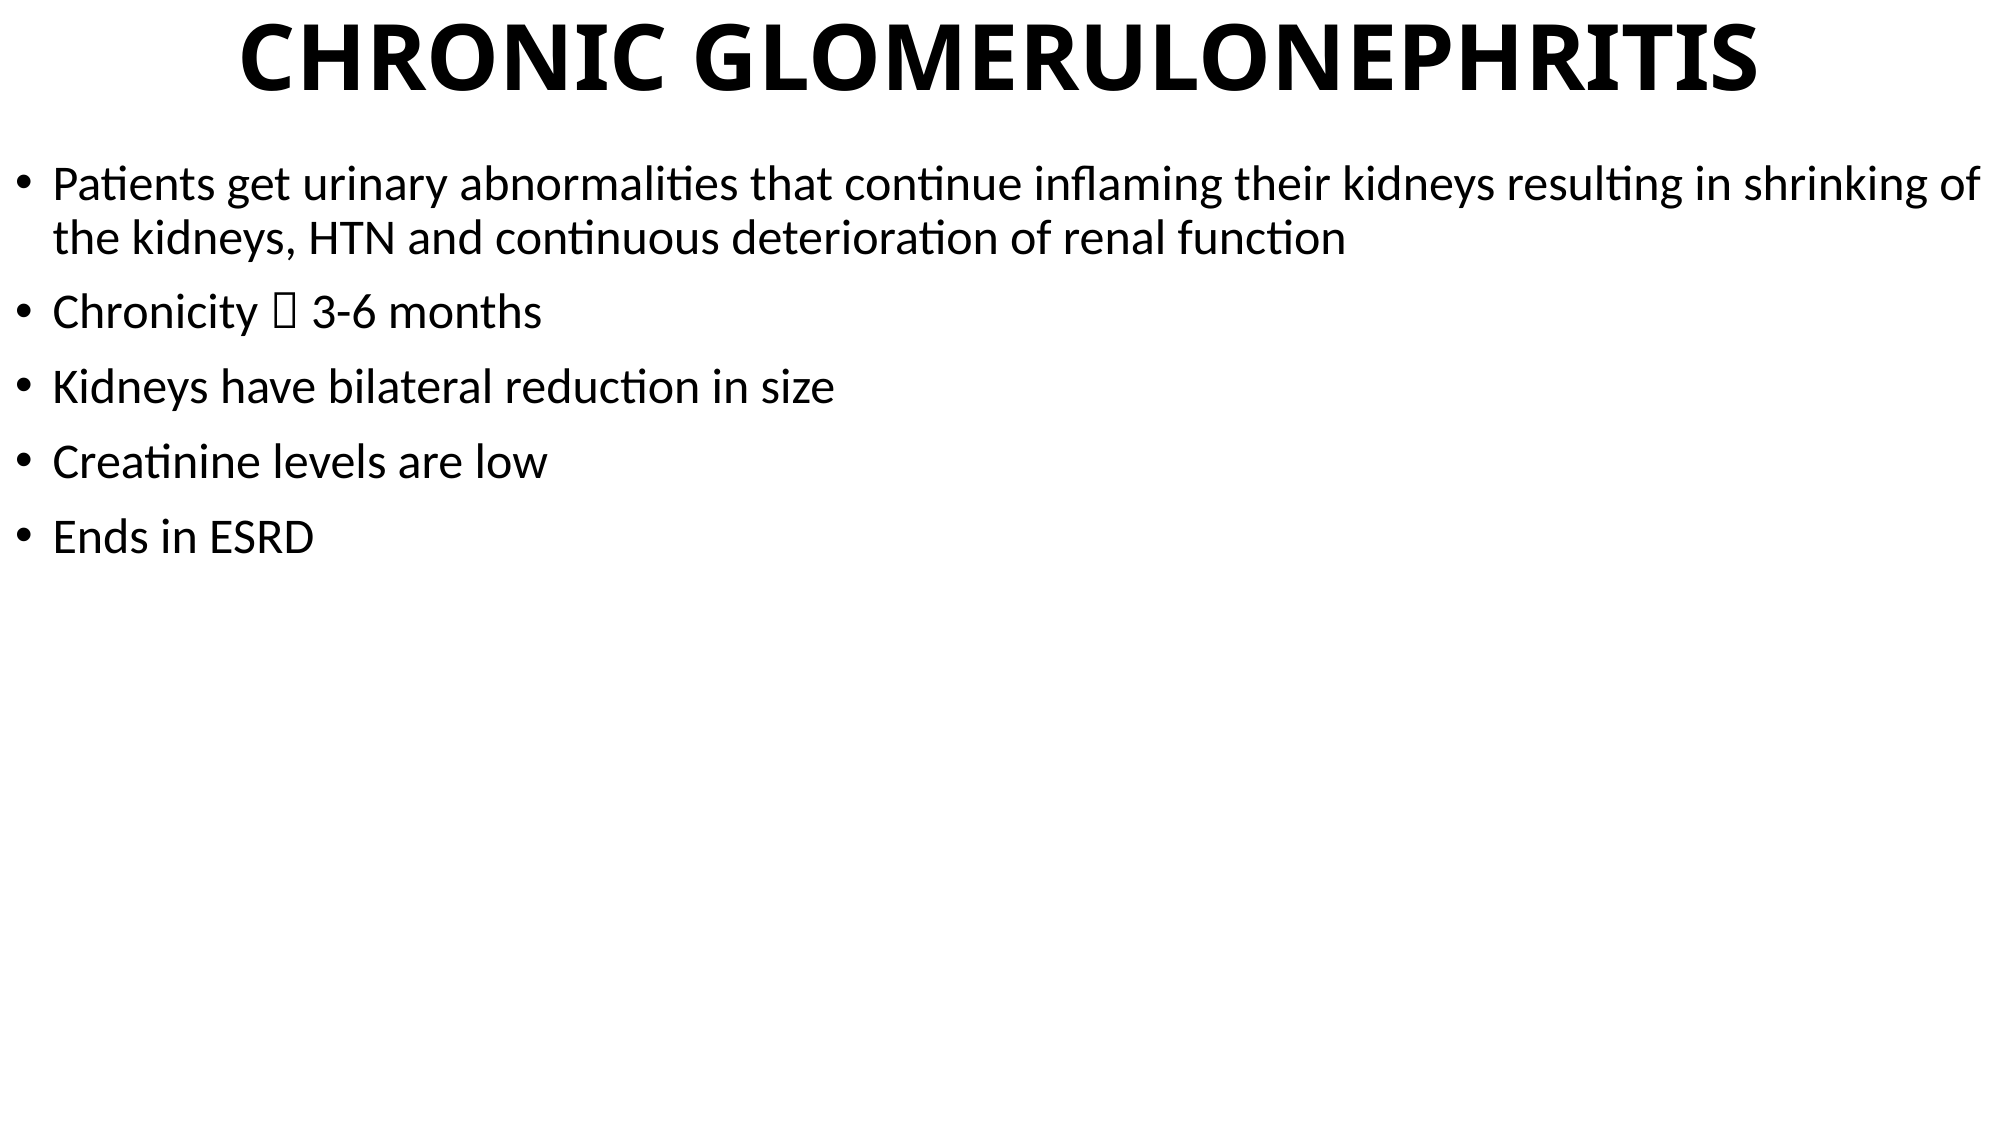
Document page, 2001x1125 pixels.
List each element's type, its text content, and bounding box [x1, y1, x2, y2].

list Patients get urinary abnormalities that continue inflaming their kidneys resulting in shrinking of the kidneys, HTN and continuous deterioration of renal function Chronicity  3-6 months Kidneys have bilateral reduction in size Creatinine levels are low Ends in ESRD [0, 149, 2000, 1125]
title CHRONIC GLOMERULONEPHRITIS [0, 0, 2000, 121]
